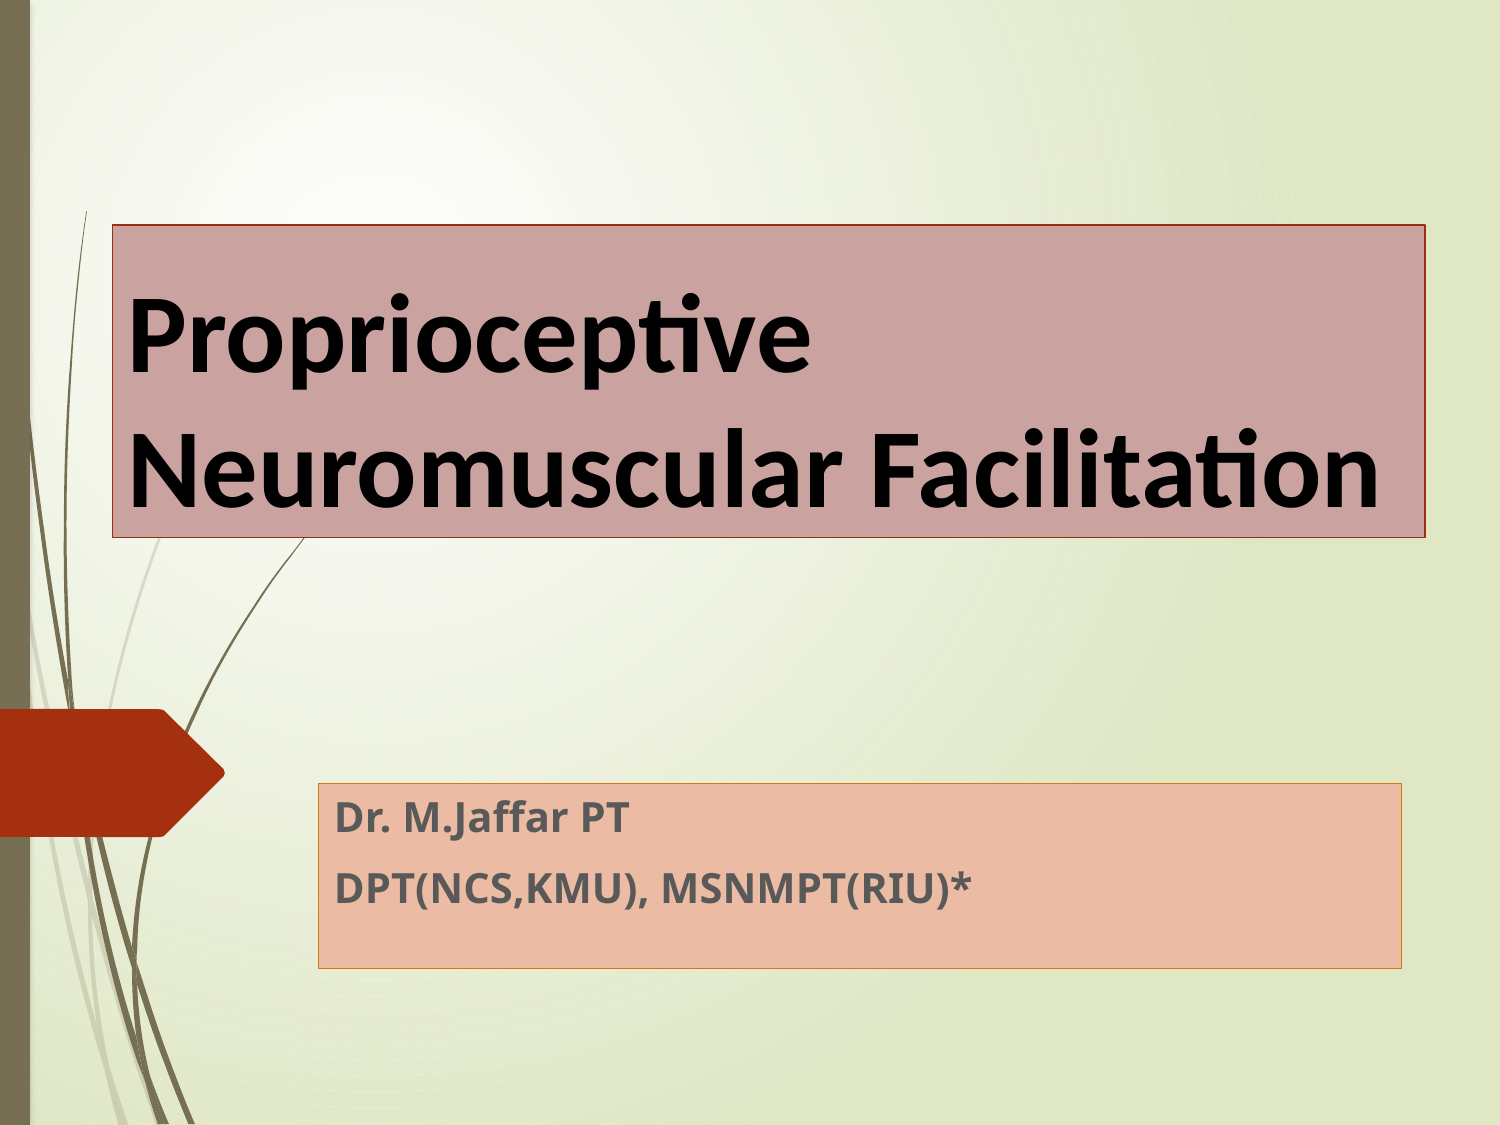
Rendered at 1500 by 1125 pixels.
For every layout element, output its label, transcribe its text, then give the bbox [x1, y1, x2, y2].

title Proprioceptive Neuromuscular Facilitation [112, 224, 1426, 538]
subtitle Dr. M.Jaffar PT DPT(NCS,KMU), MSNMPT(RIU)* [318, 783, 1402, 969]
